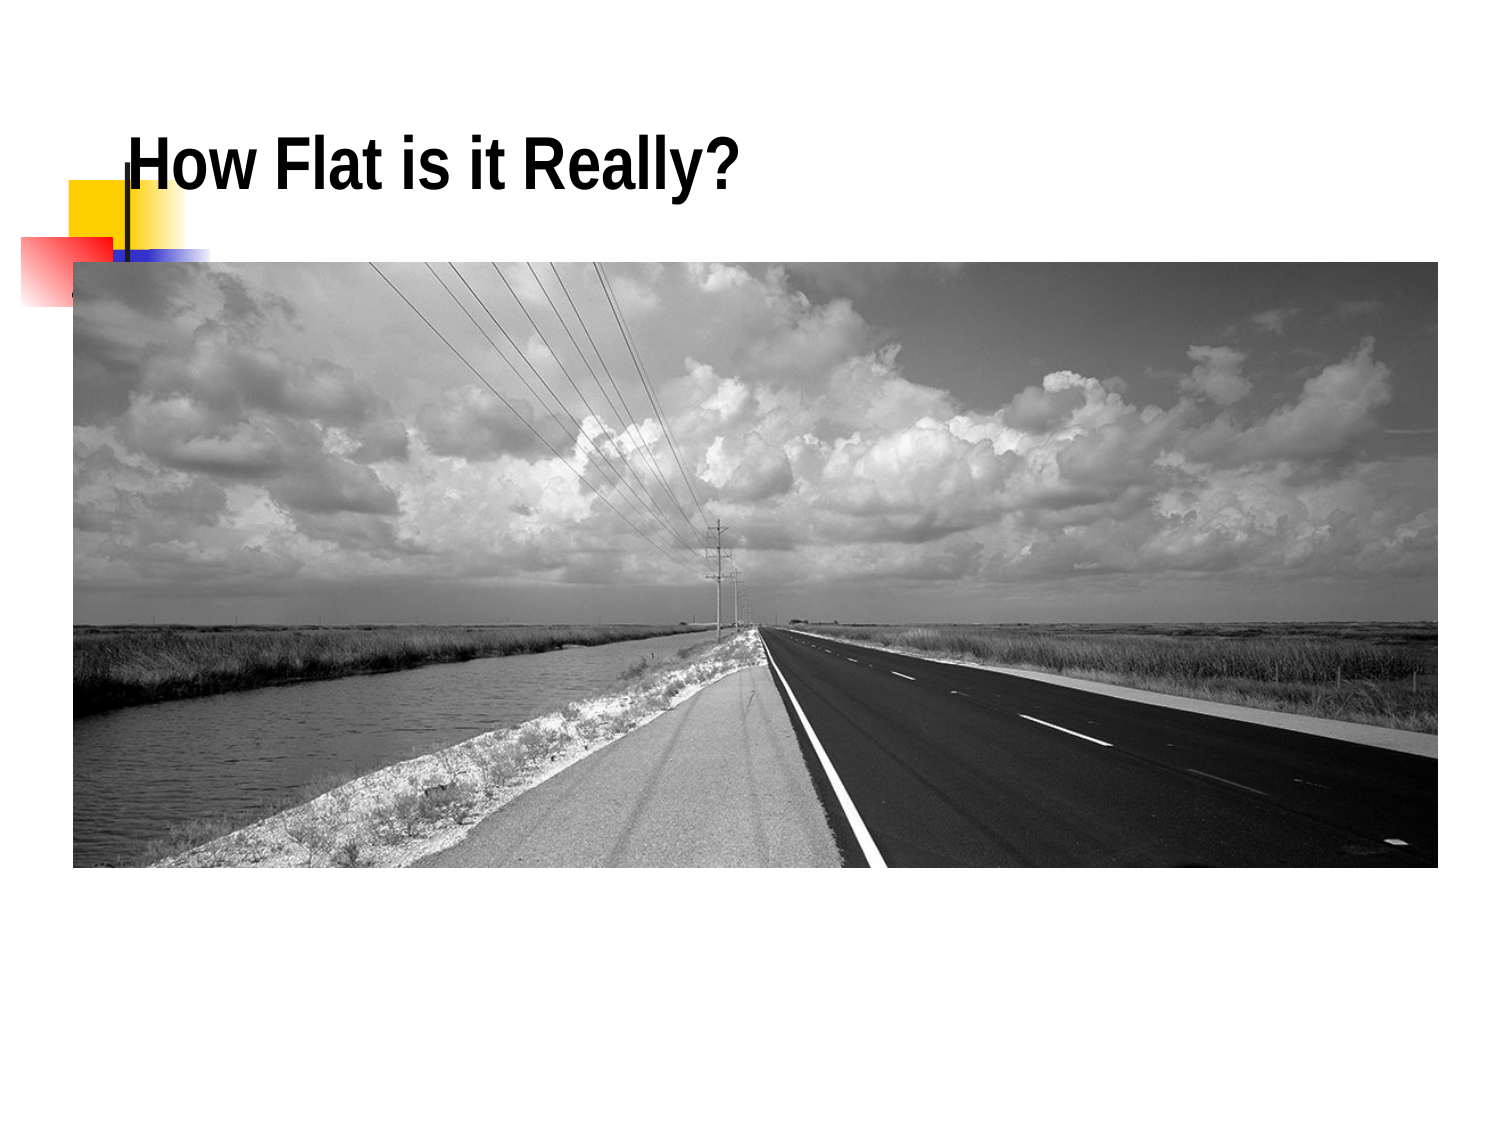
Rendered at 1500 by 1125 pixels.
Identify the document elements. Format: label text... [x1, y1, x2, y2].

title How Flat is it Really? [112, 50, 1388, 213]
picture [72, 262, 1438, 868]
